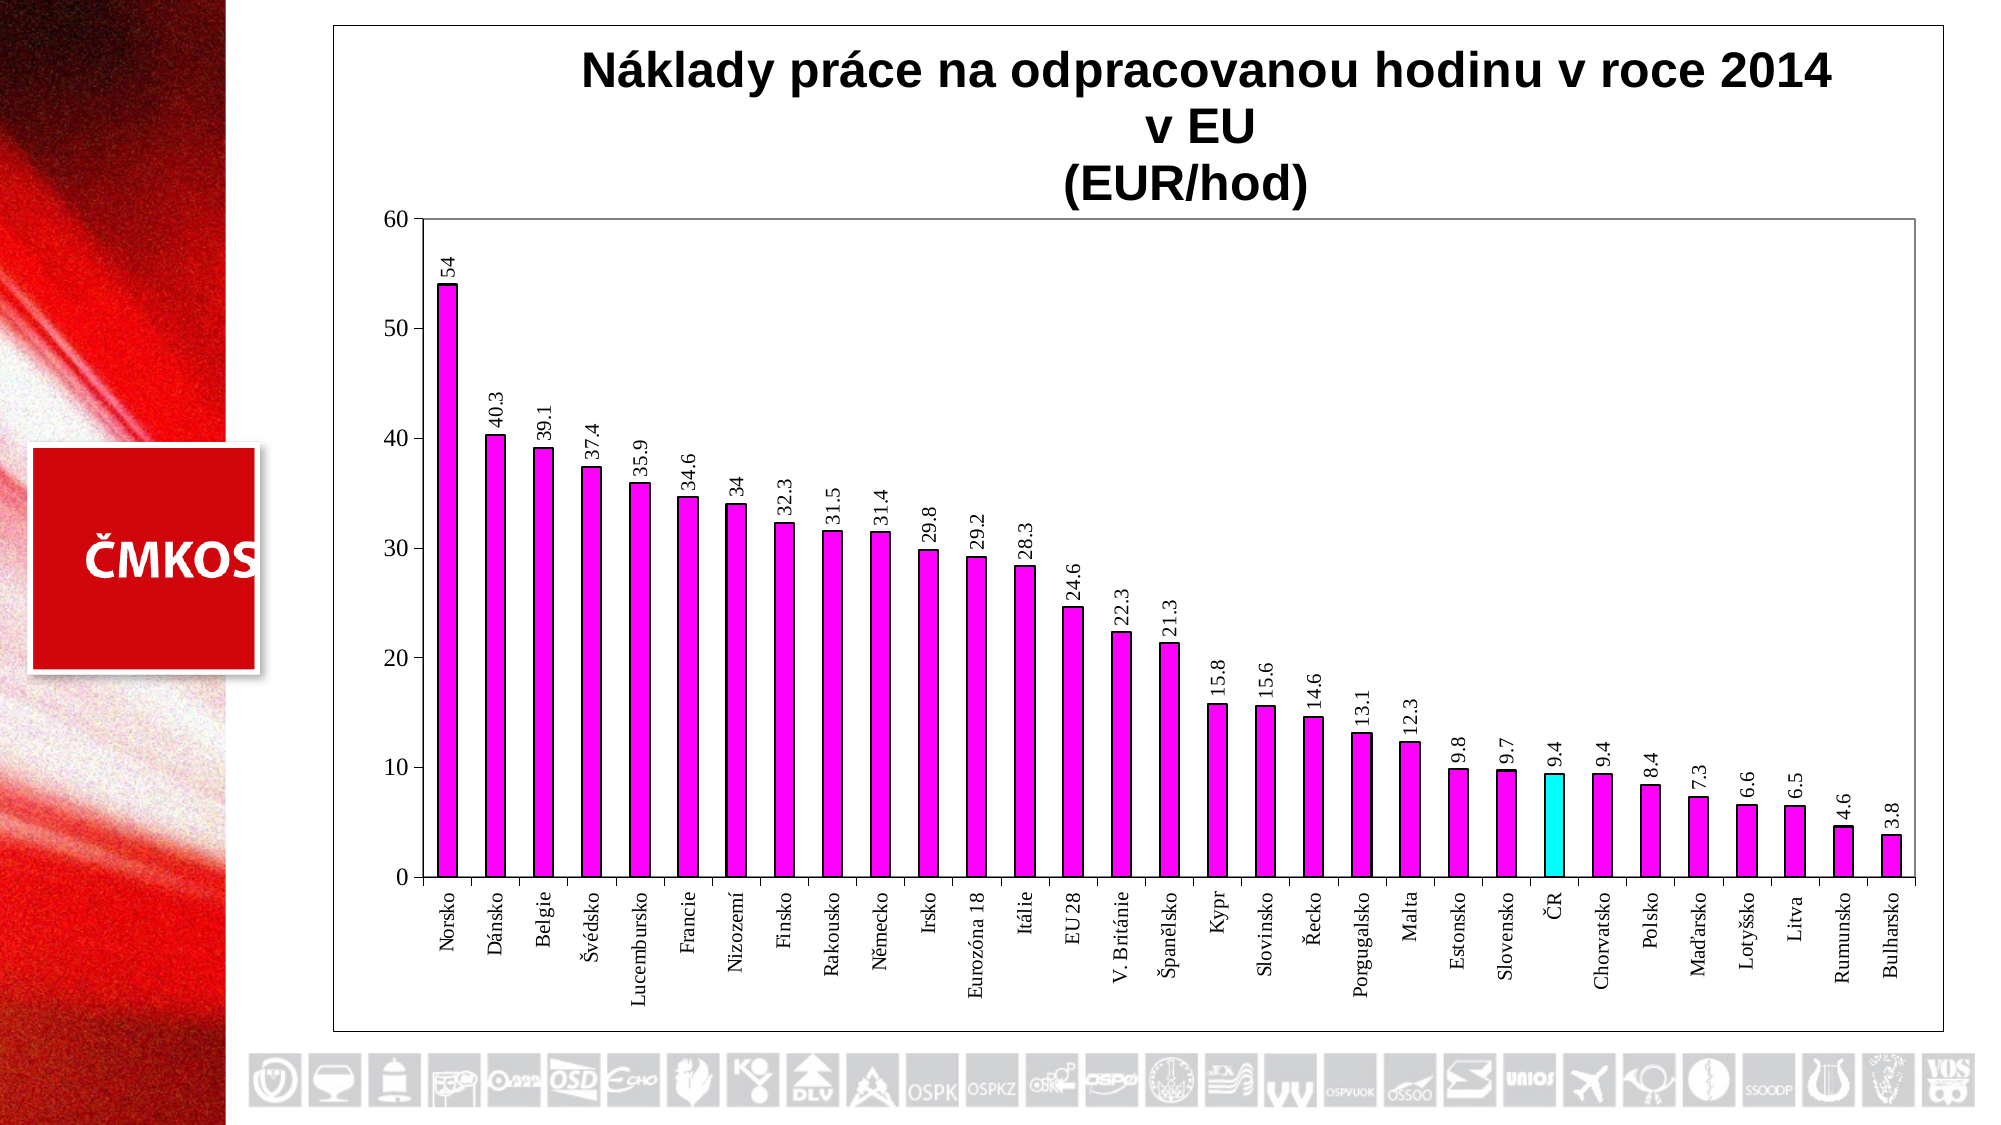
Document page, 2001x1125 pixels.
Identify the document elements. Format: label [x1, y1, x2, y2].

picture [248, 1052, 1975, 1110]
picture [0, 0, 276, 1125]
chart [333, 24, 1944, 1032]
